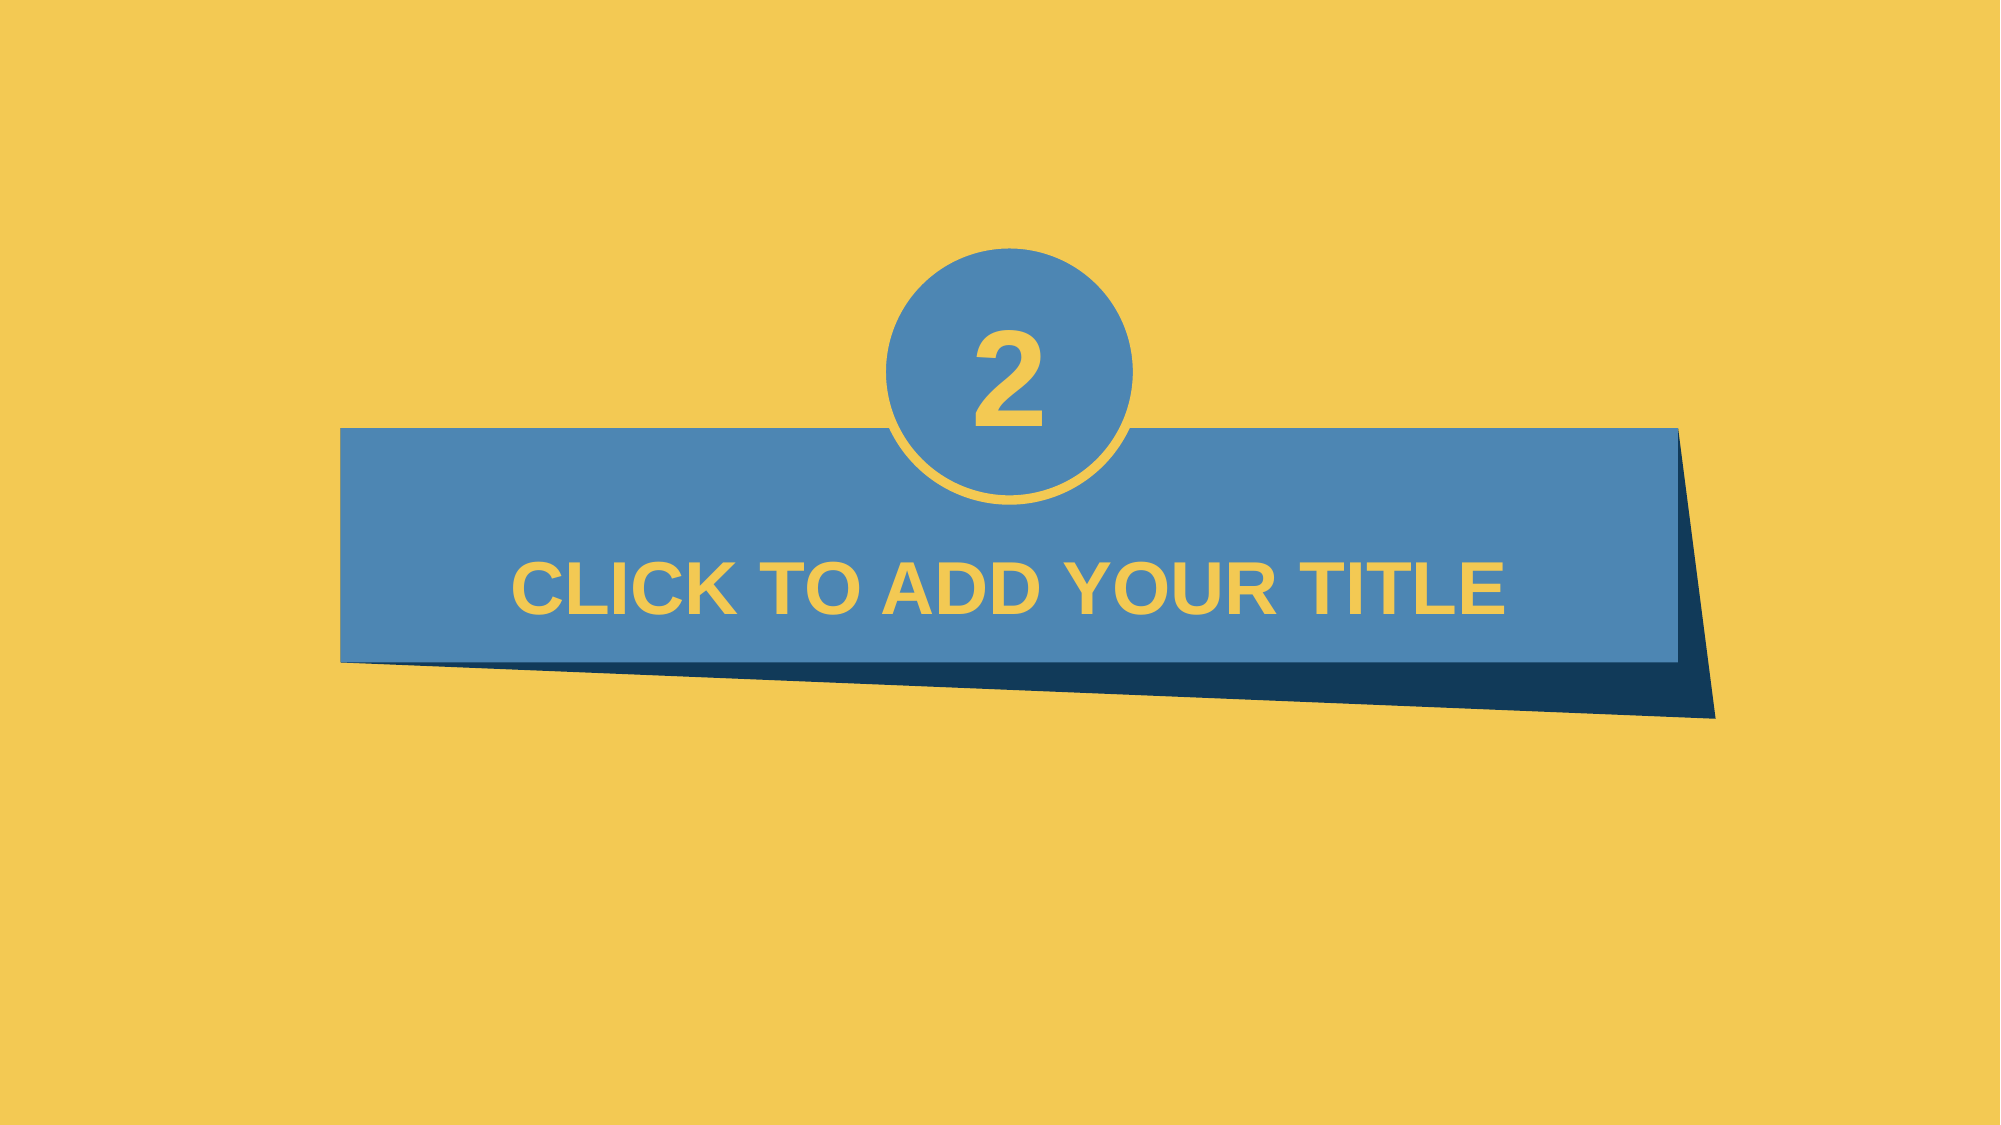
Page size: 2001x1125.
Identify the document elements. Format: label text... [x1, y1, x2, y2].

text_box CLICK TO ADD YOUR TITLE [497, 533, 1521, 636]
text_box [340, 427, 1679, 664]
text_box [352, 427, 1717, 720]
text_box 2 [880, 242, 1139, 502]
